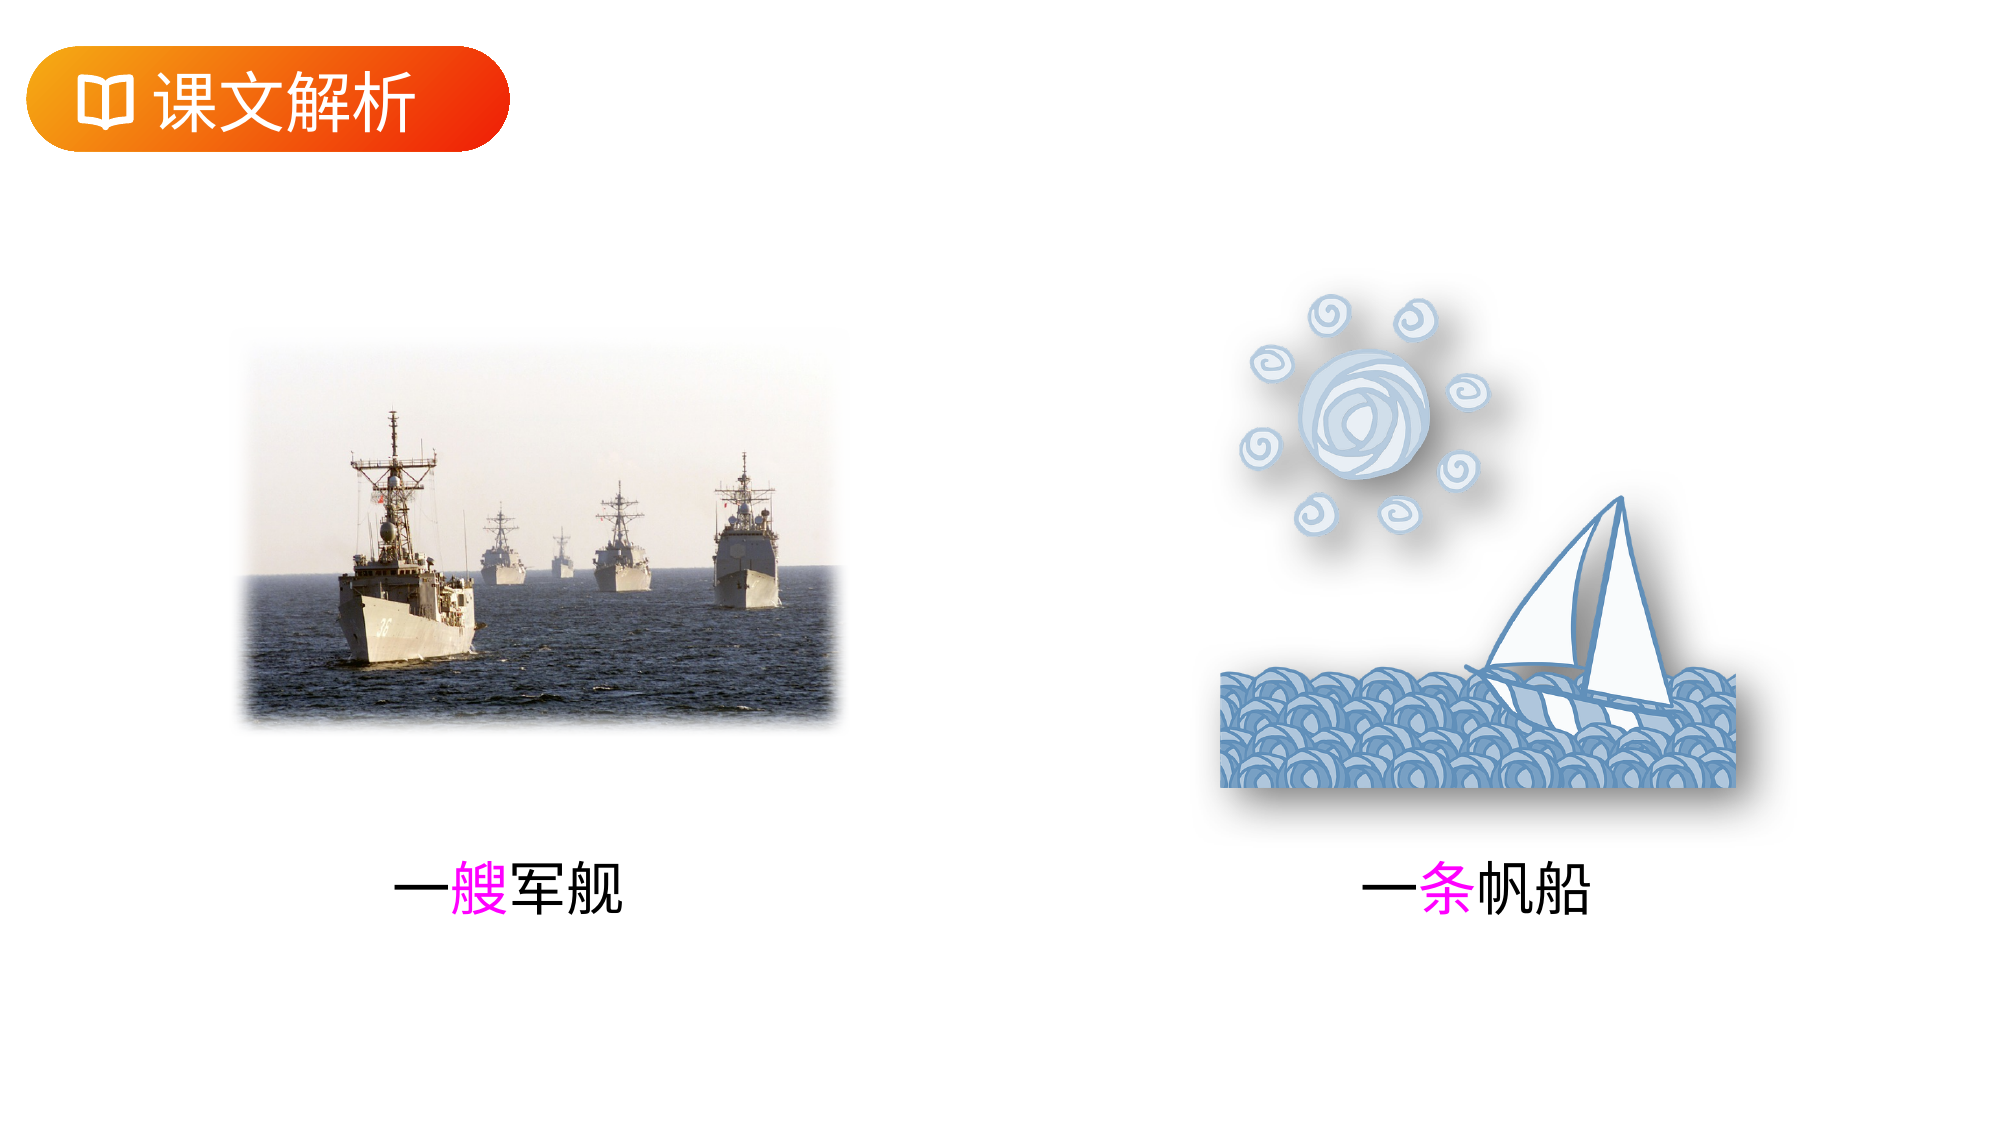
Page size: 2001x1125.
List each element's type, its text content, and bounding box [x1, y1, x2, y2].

text_box 一艘军舰 [372, 842, 782, 933]
picture [1220, 294, 1736, 788]
picture [228, 327, 851, 737]
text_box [26, 46, 510, 152]
text_box 一条帆船 [1340, 842, 1750, 933]
